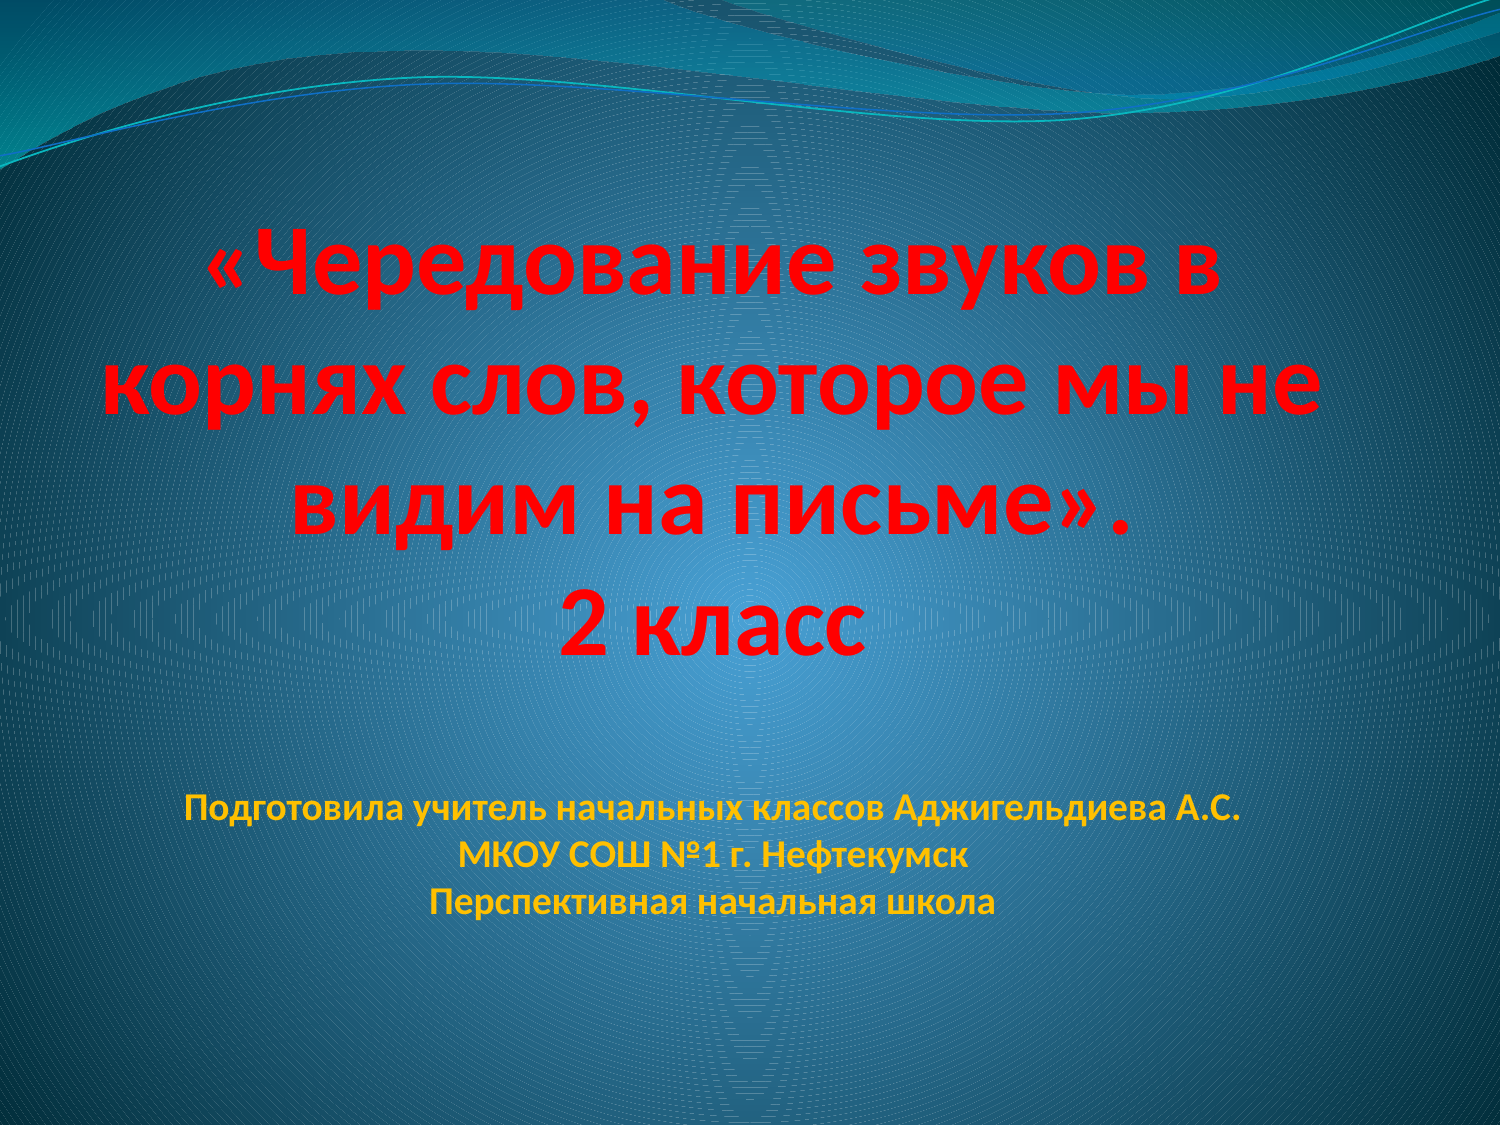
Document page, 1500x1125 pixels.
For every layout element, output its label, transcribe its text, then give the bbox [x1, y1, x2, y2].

title «Чередование звуков в корнях слов, которое мы не видим на письме». 2 класс Подготовила учитель начальных классов Аджигельдиева А.С. МКОУ СОШ №1 г. Нефтекумск Перспективная начальная школа [70, 70, 1359, 1043]
